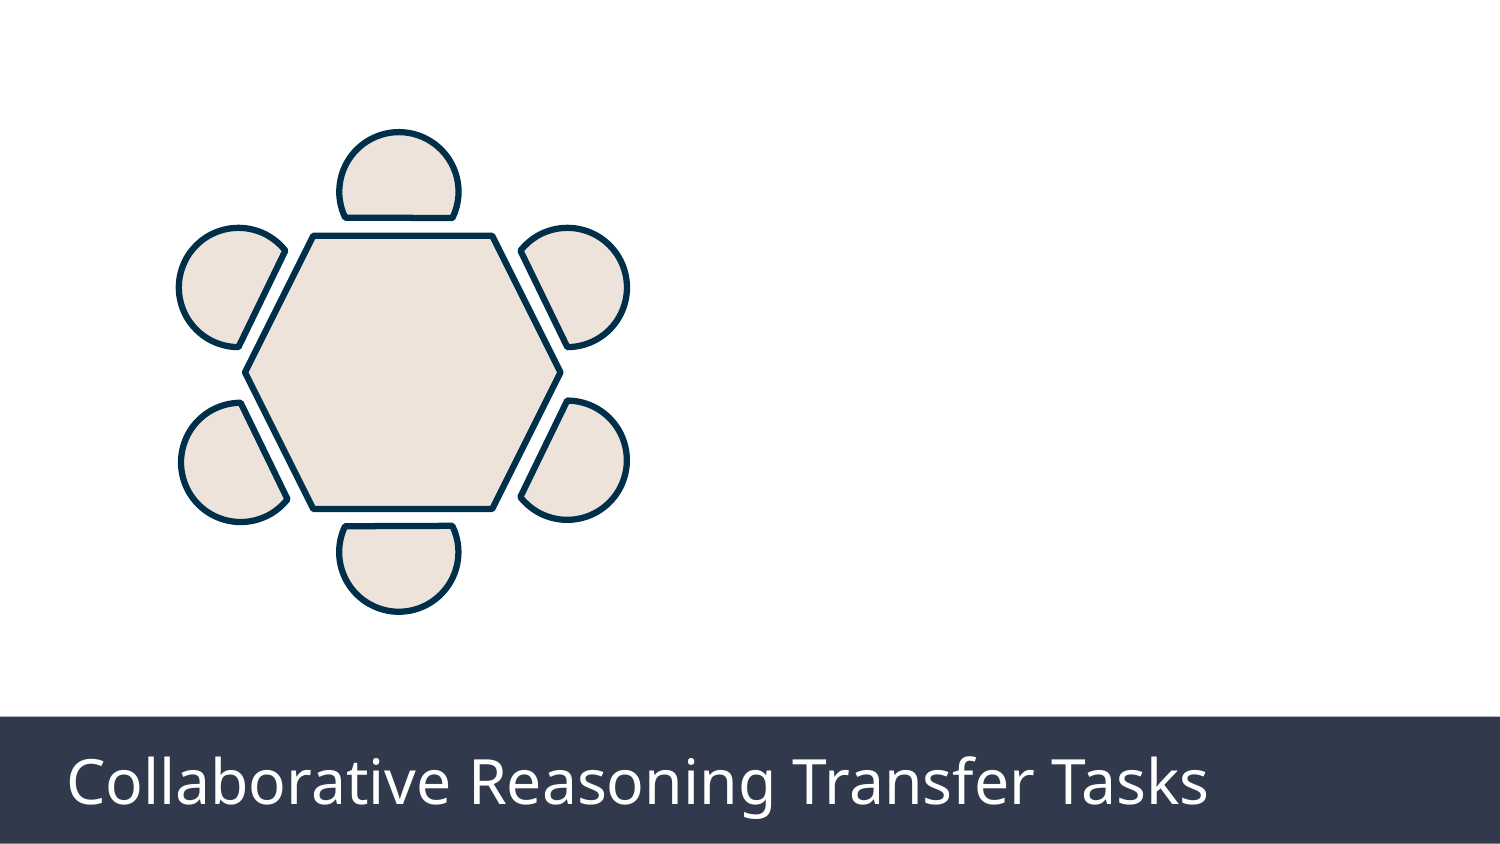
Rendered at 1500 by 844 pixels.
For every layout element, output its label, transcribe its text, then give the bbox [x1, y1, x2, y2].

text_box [178, 111, 628, 632]
list Collaborative Reasoning Transfer Tasks [51, 741, 1361, 818]
